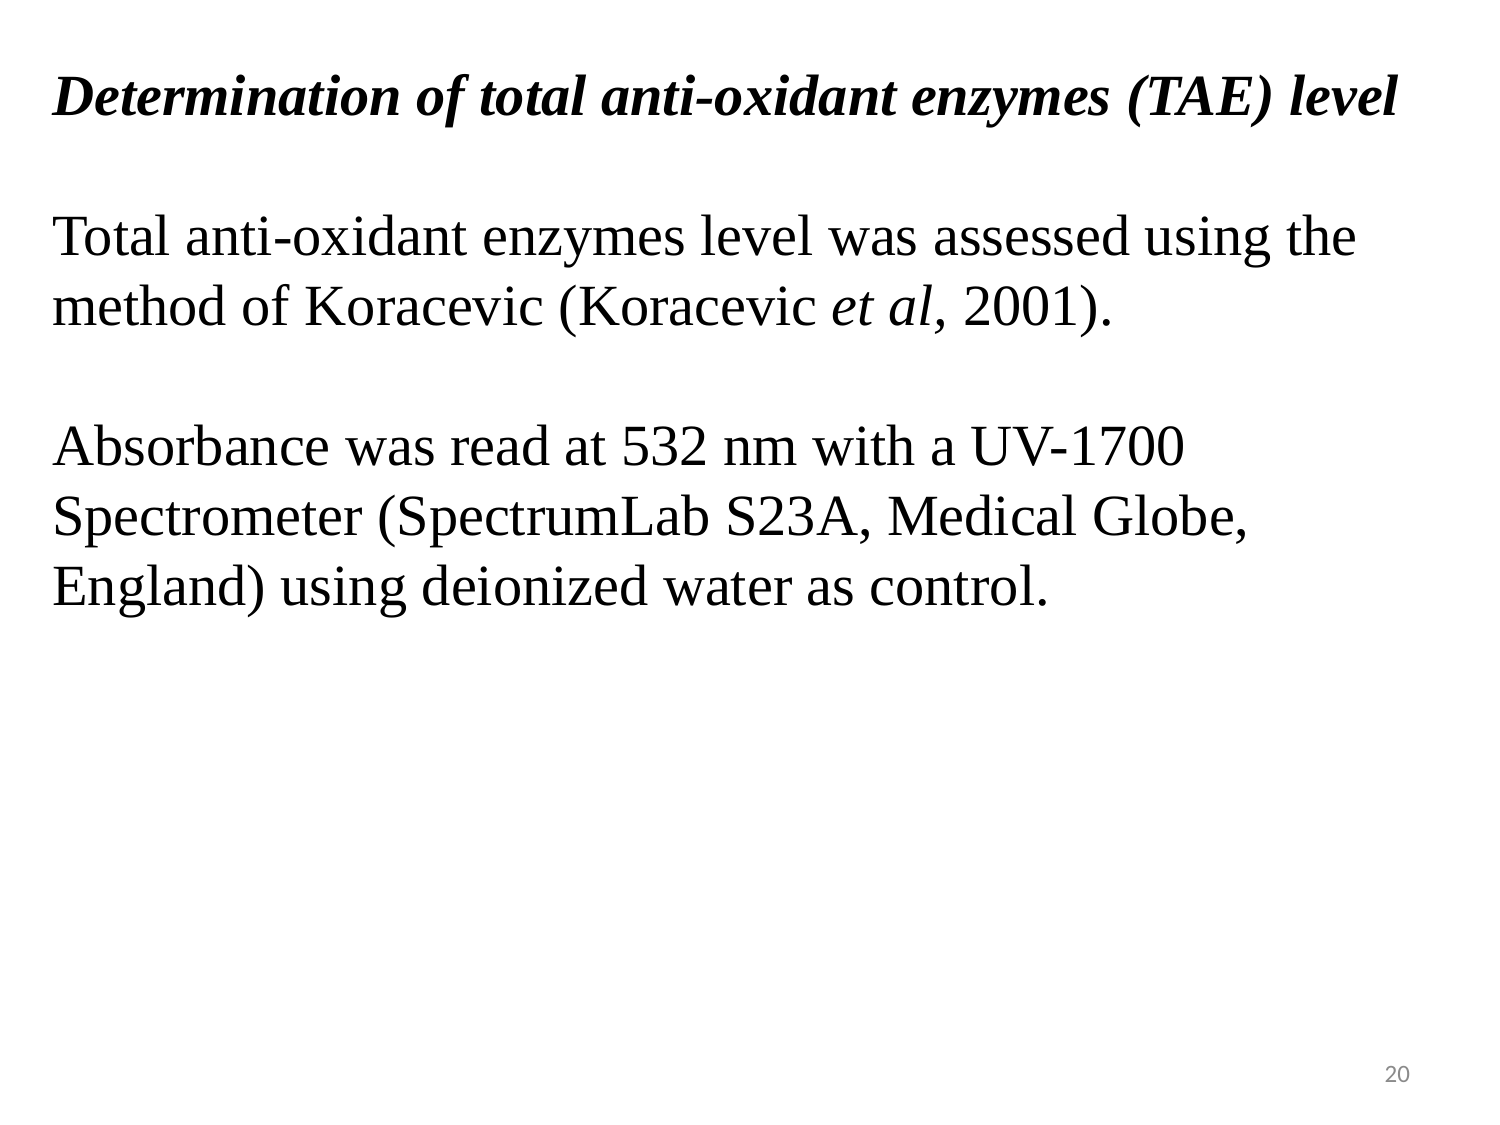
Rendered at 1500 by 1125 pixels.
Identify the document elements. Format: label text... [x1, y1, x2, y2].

text_box Determination of total anti-oxidant enzymes (TAE) level Total anti-oxidant enzymes level was assessed using the method of Koracevic (Koracevic et al, 2001). Absorbance was read at 532 nm with a UV-1700 Spectrometer (SpectrumLab S23A, Medical Globe, England) using deionized water as control. [37, 49, 1450, 670]
slide_number 20 [1074, 1042, 1425, 1103]
